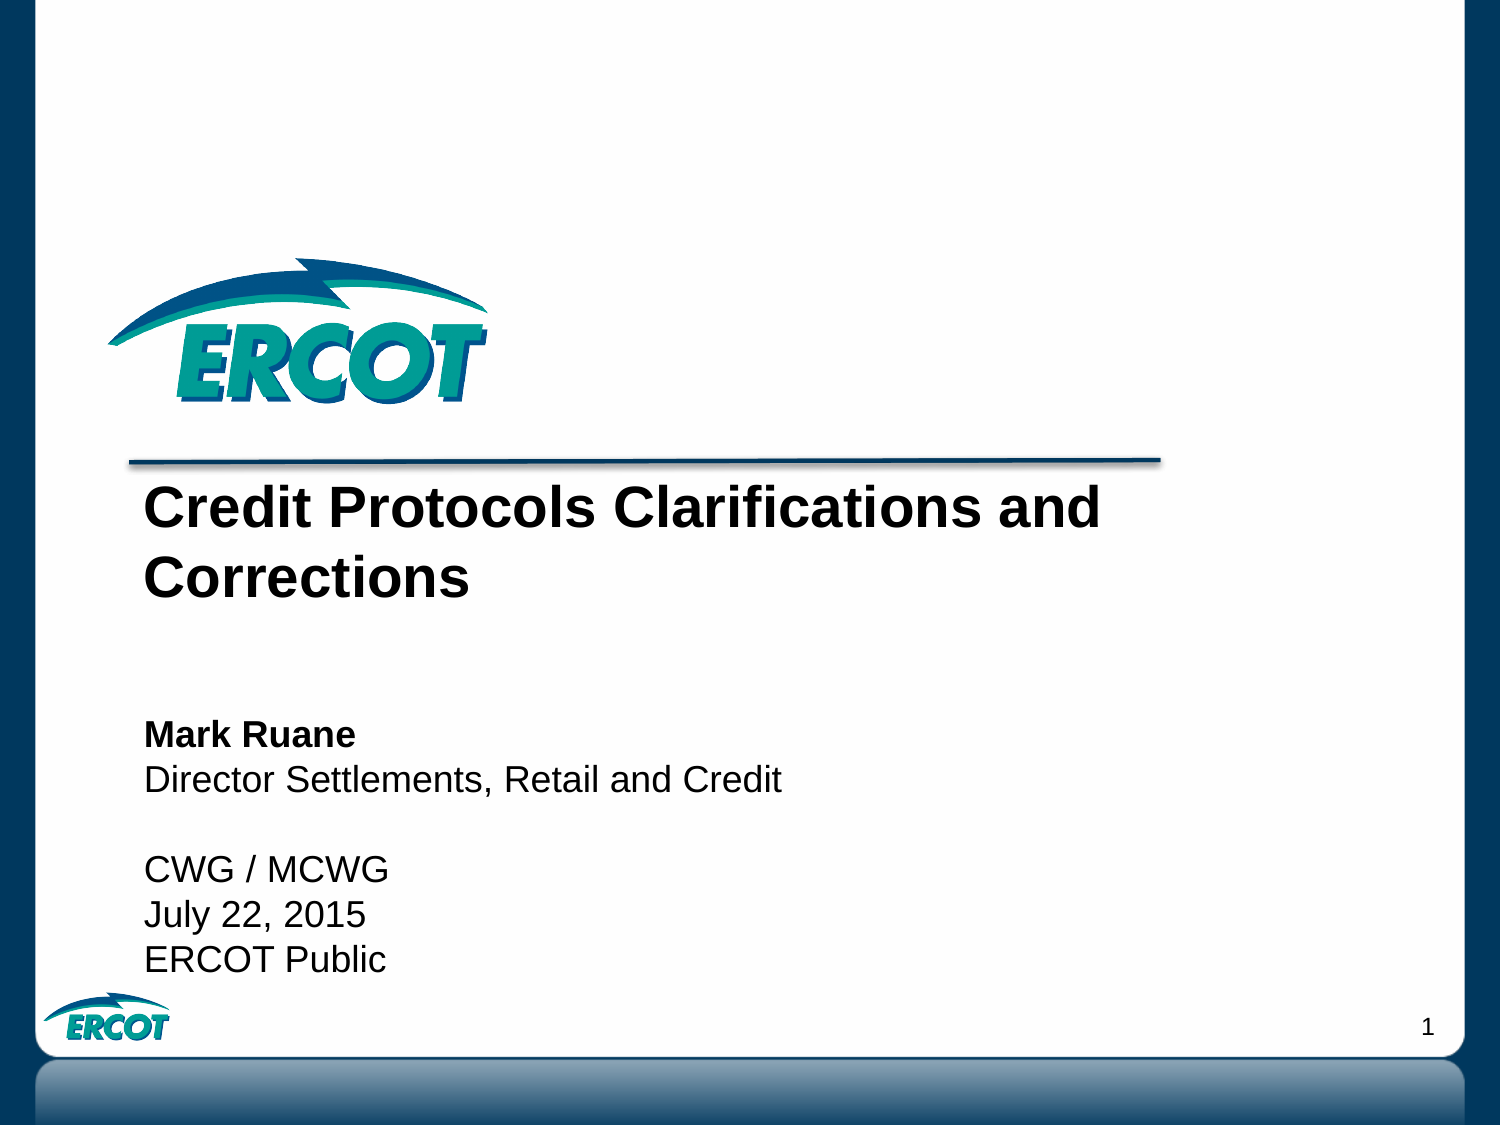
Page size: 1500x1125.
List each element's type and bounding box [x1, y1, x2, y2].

text_box [98, 245, 1367, 993]
picture [35, 0, 1465, 1125]
